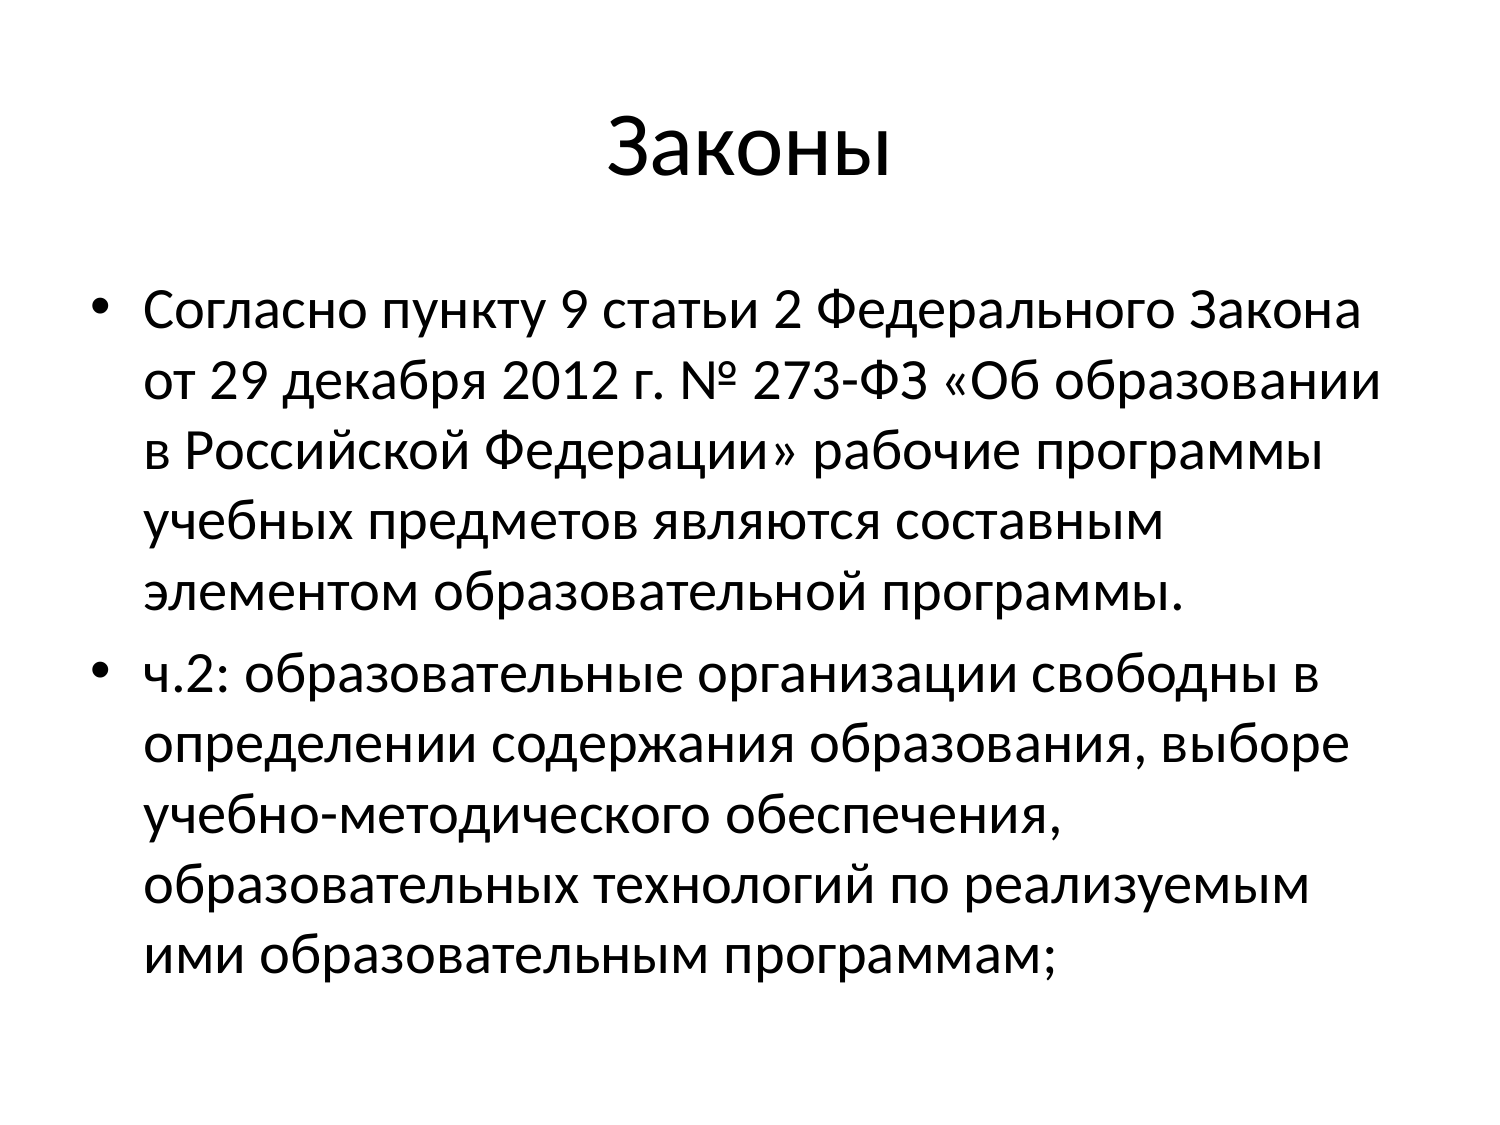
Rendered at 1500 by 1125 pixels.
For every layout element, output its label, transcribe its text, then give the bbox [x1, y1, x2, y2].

list Согласно пункту 9 статьи 2 Федерального Закона от 29 декабря 2012 г. № 273-ФЗ «Об образовании в Российской Федерации» рабочие программы учебных предметов являются составным элементом образовательной программы. ч.2: образовательные организации свободны в определении содержания образования, выборе учебно-методического обеспечения, образовательных технологий по реализуемым ими образовательным программам; [75, 262, 1425, 1005]
title Законы [75, 45, 1425, 233]
